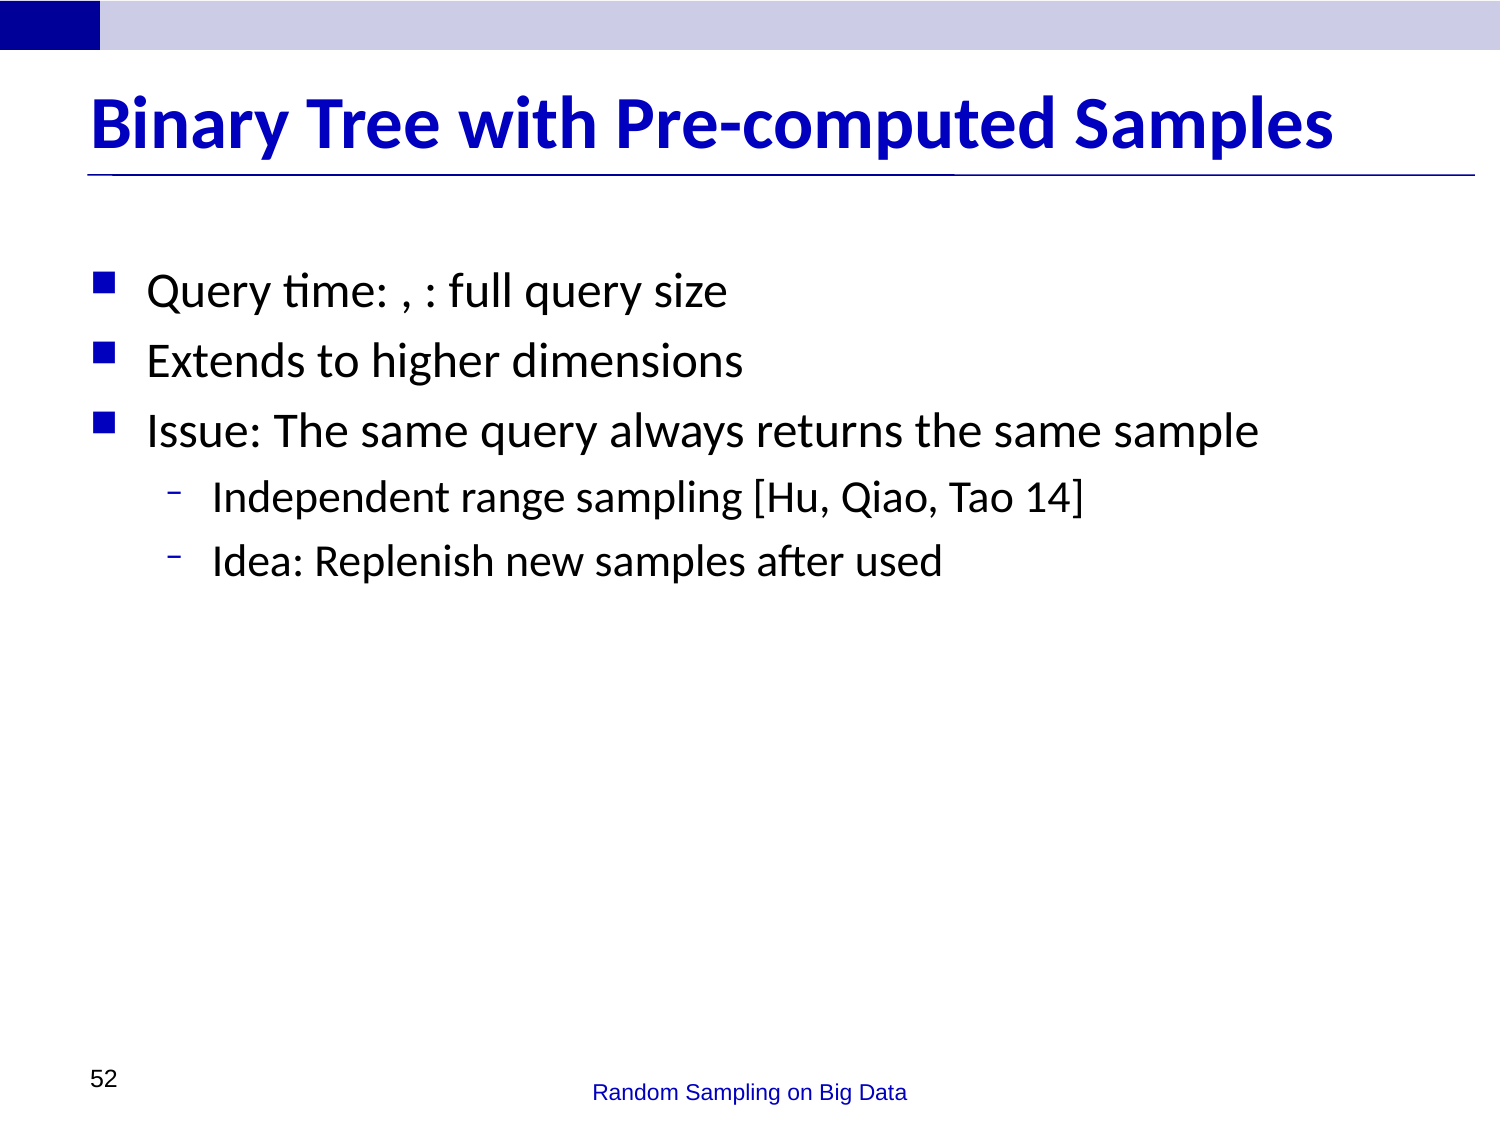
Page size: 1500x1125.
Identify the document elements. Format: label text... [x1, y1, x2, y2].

footer Random Sampling on Big Data [387, 1037, 1113, 1113]
title Binary Tree with Pre-computed Samples [74, 49, 1500, 188]
slide_number 52 [74, 1024, 426, 1101]
